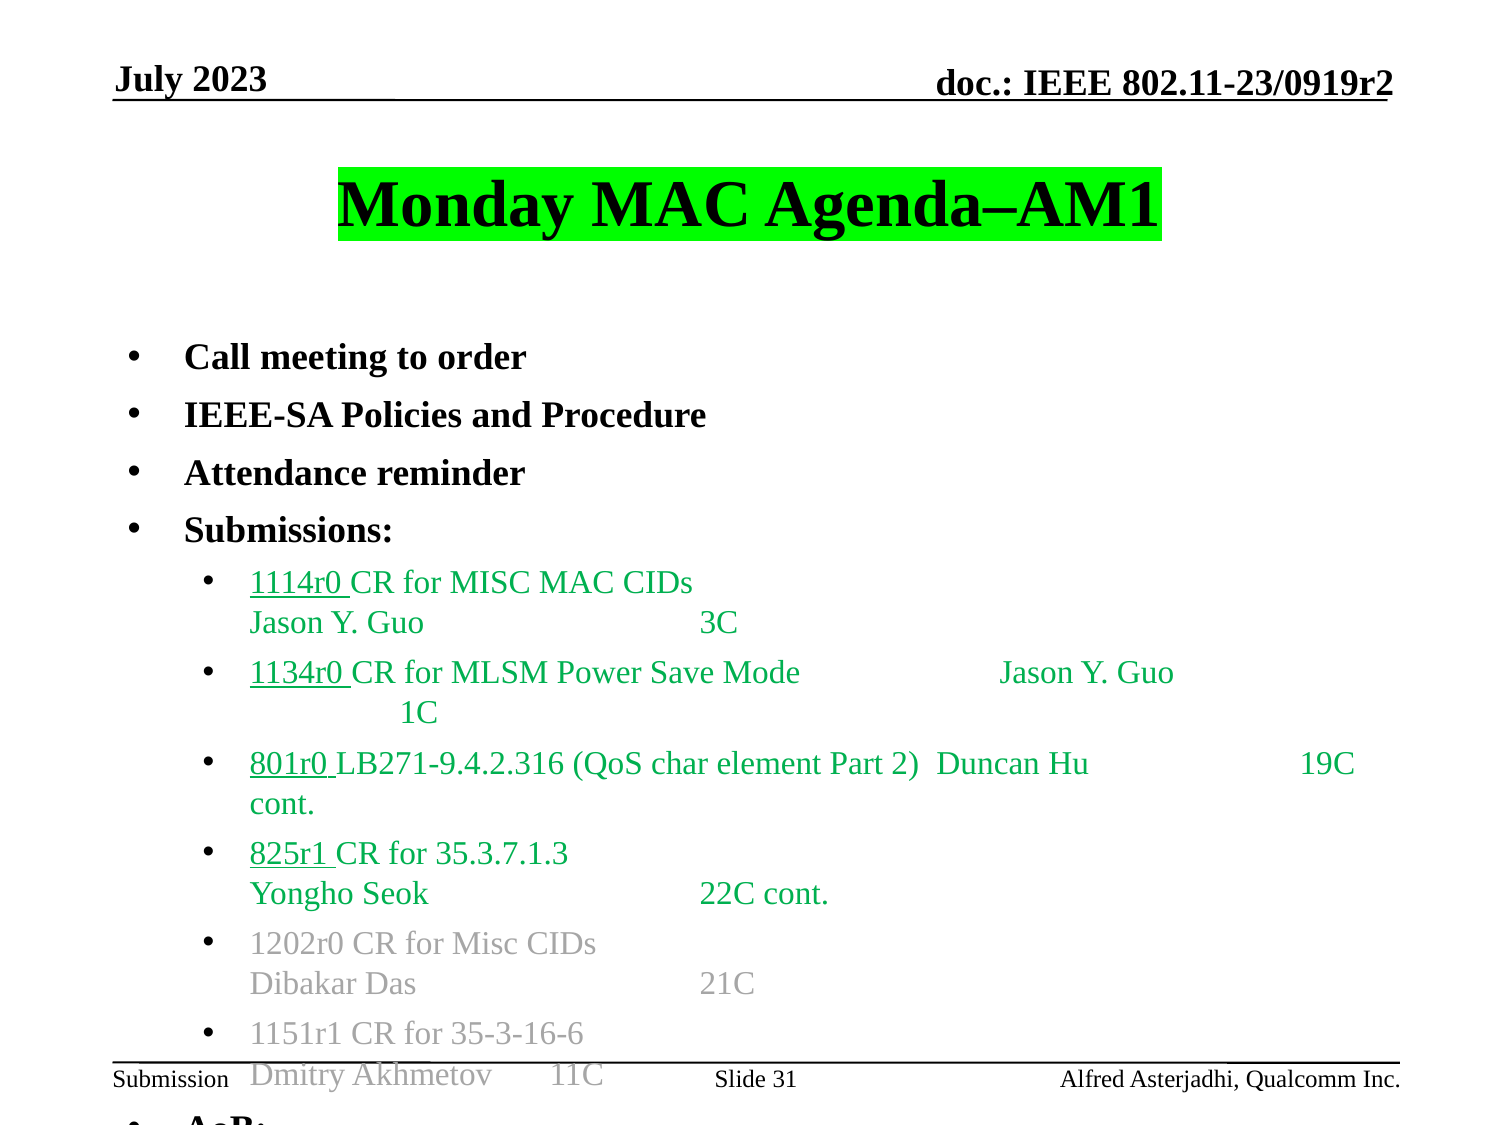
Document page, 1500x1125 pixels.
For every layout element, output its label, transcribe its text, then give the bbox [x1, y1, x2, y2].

list Call meeting to order IEEE-SA Policies and Procedure Attendance reminder Submissions: 1114r0 CR for MISC MAC CIDs Jason Y. Guo 3C 1134r0 CR for MLSM Power Save Mode Jason Y. Guo 1C 801r0 LB271-9.4.2.316 (QoS char element Part 2) Duncan Hu 19C cont. 825r1 CR for 35.3.7.1.3 Yongho Seok 22C cont. 1202r0 CR for Misc CIDs Dibakar Das 21C 1151r1 CR for 35-3-16-6 Dmitry Akhmetov 11C AoB: Adjourned [112, 324, 1388, 1063]
footer Alfred Asterjadhi, Qualcomm Inc. [878, 1061, 1402, 1093]
slide_number Slide 31 [712, 1061, 800, 1123]
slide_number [114, 54, 423, 100]
title Monday MAC Agenda–AM1 [112, 112, 1388, 288]
